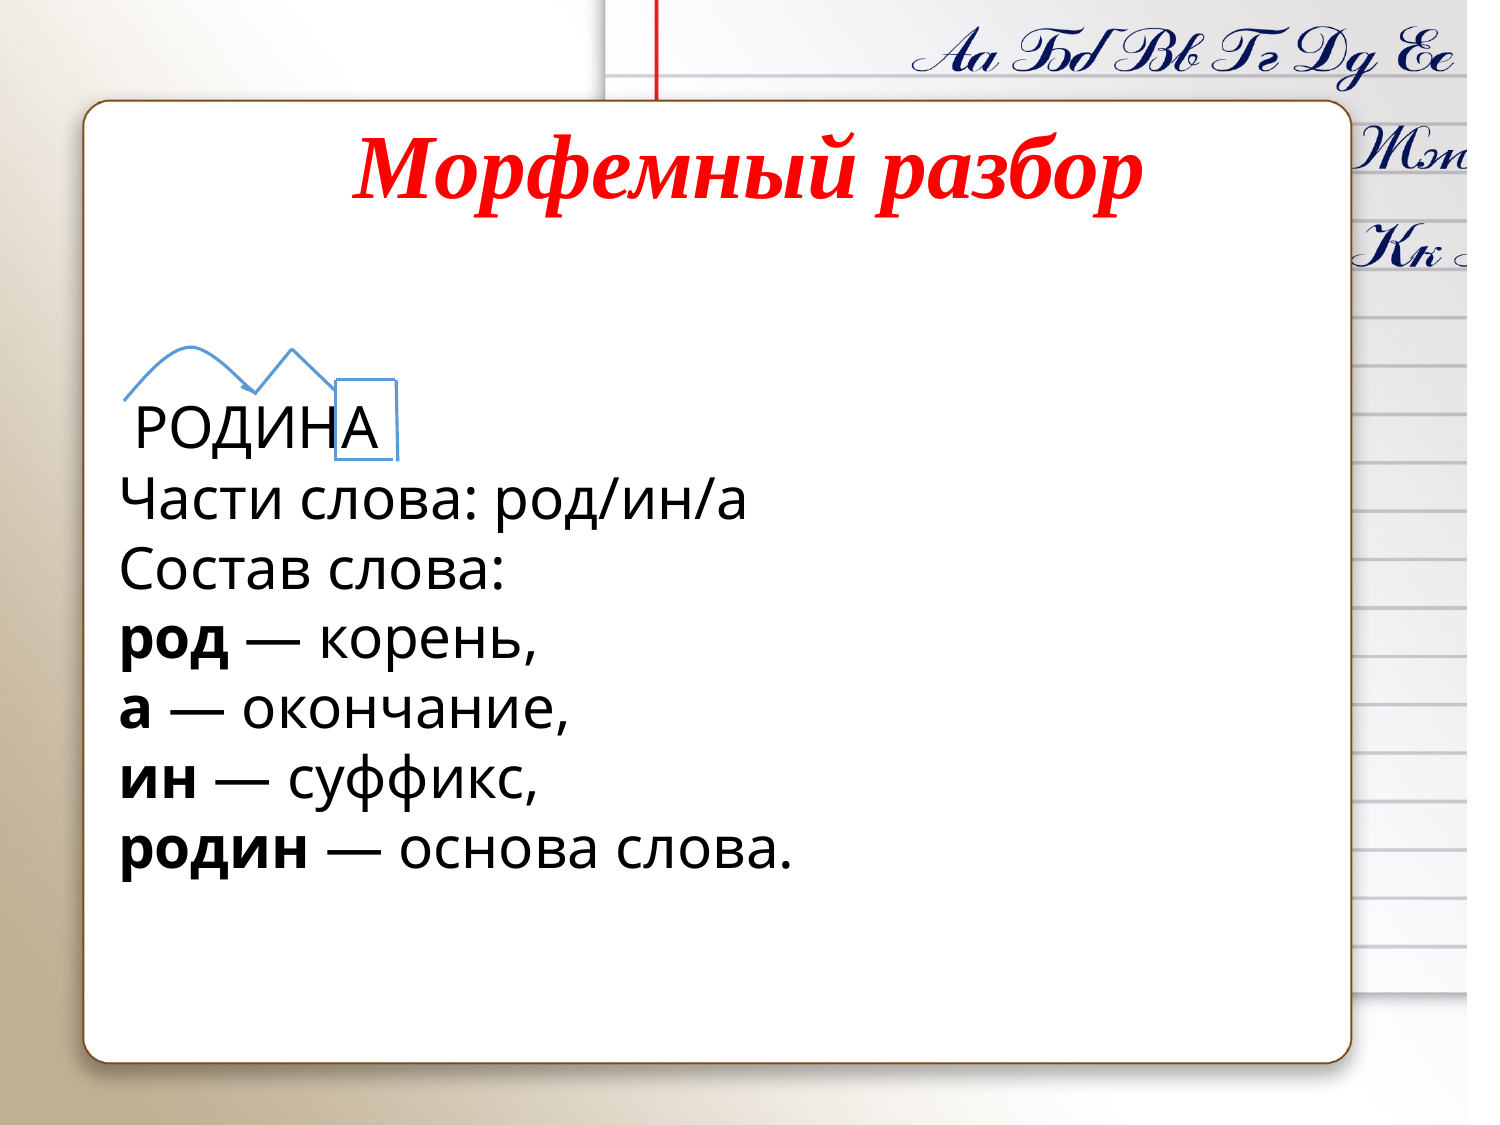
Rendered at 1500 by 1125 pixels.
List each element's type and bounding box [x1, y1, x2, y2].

picture [0, 0, 1468, 1125]
text_box [254, 348, 292, 395]
text_box [291, 348, 336, 392]
